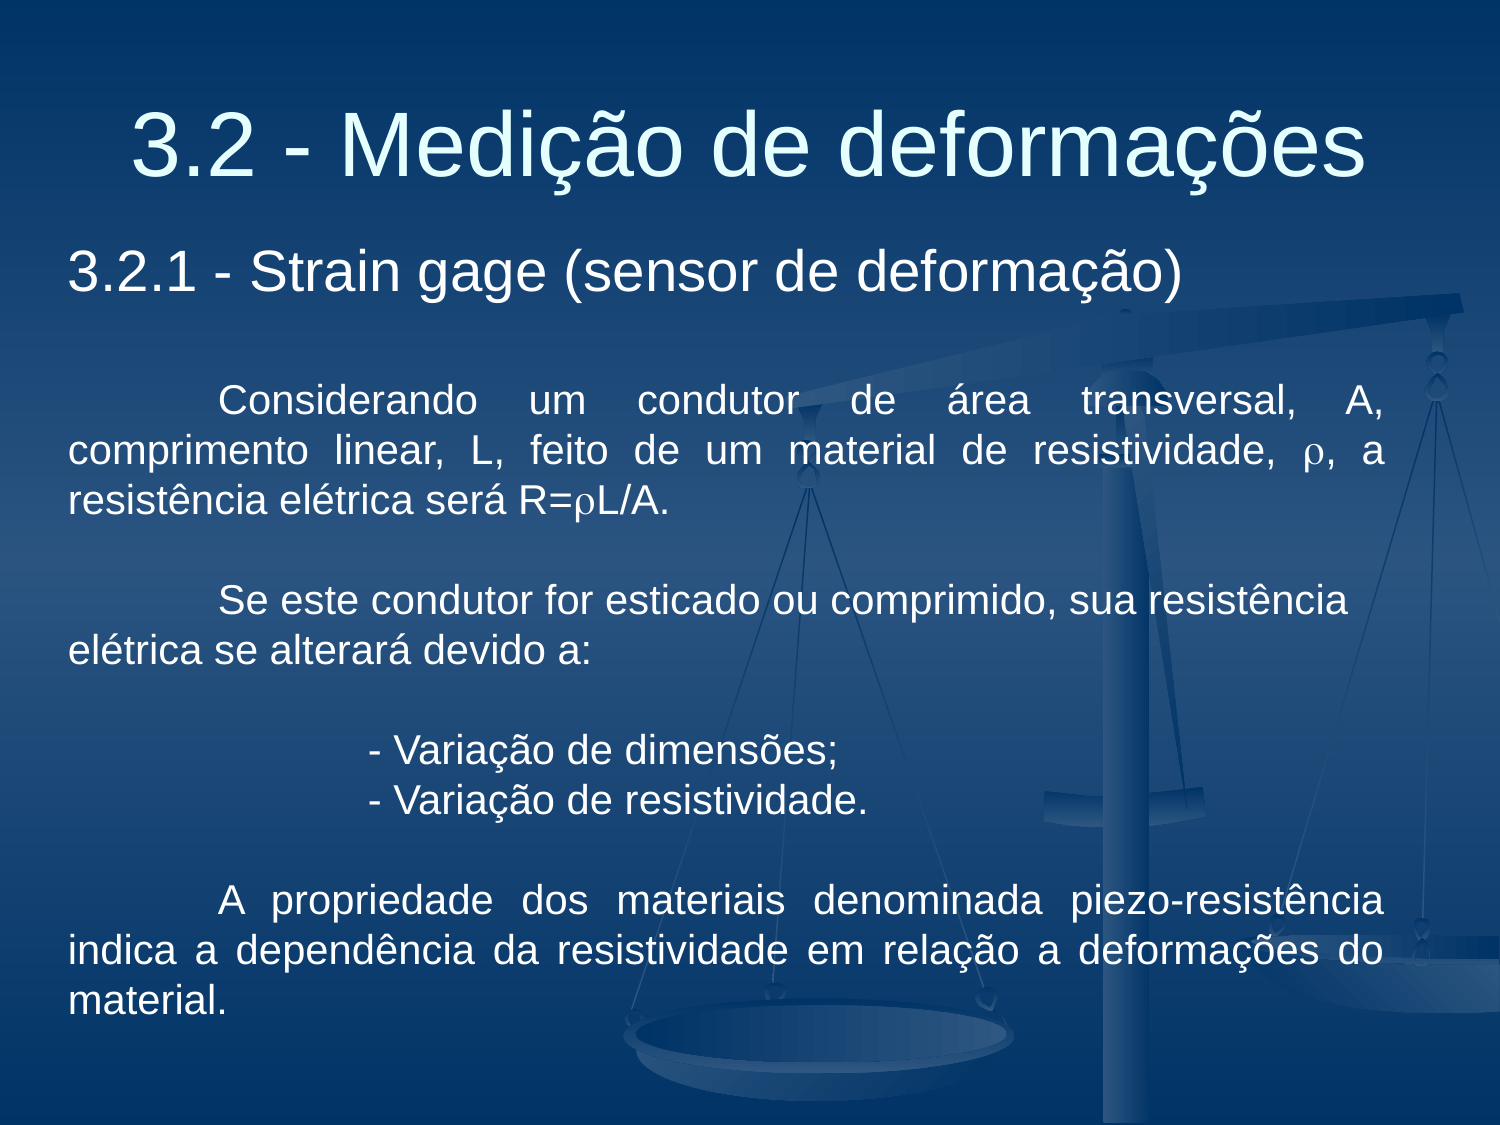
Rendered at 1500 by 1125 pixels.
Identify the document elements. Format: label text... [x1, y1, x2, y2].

title 3.2 - Medição de deformações [74, 45, 1426, 234]
text_box 3.2.1 - Strain gage (sensor de deformação) Considerando um condutor de área transversal, A, comprimento linear, L, feito de um material de resistividade, , a resistência elétrica será R=L/A. Se este condutor for esticado ou comprimido, sua resistência elétrica se alterará devido a: - Variação de dimensões; - Variação de resistividade. A propriedade dos materiais denominada piezo-resistência indica a dependência da resistividade em relação a deformações do material. [53, 225, 1400, 1024]
